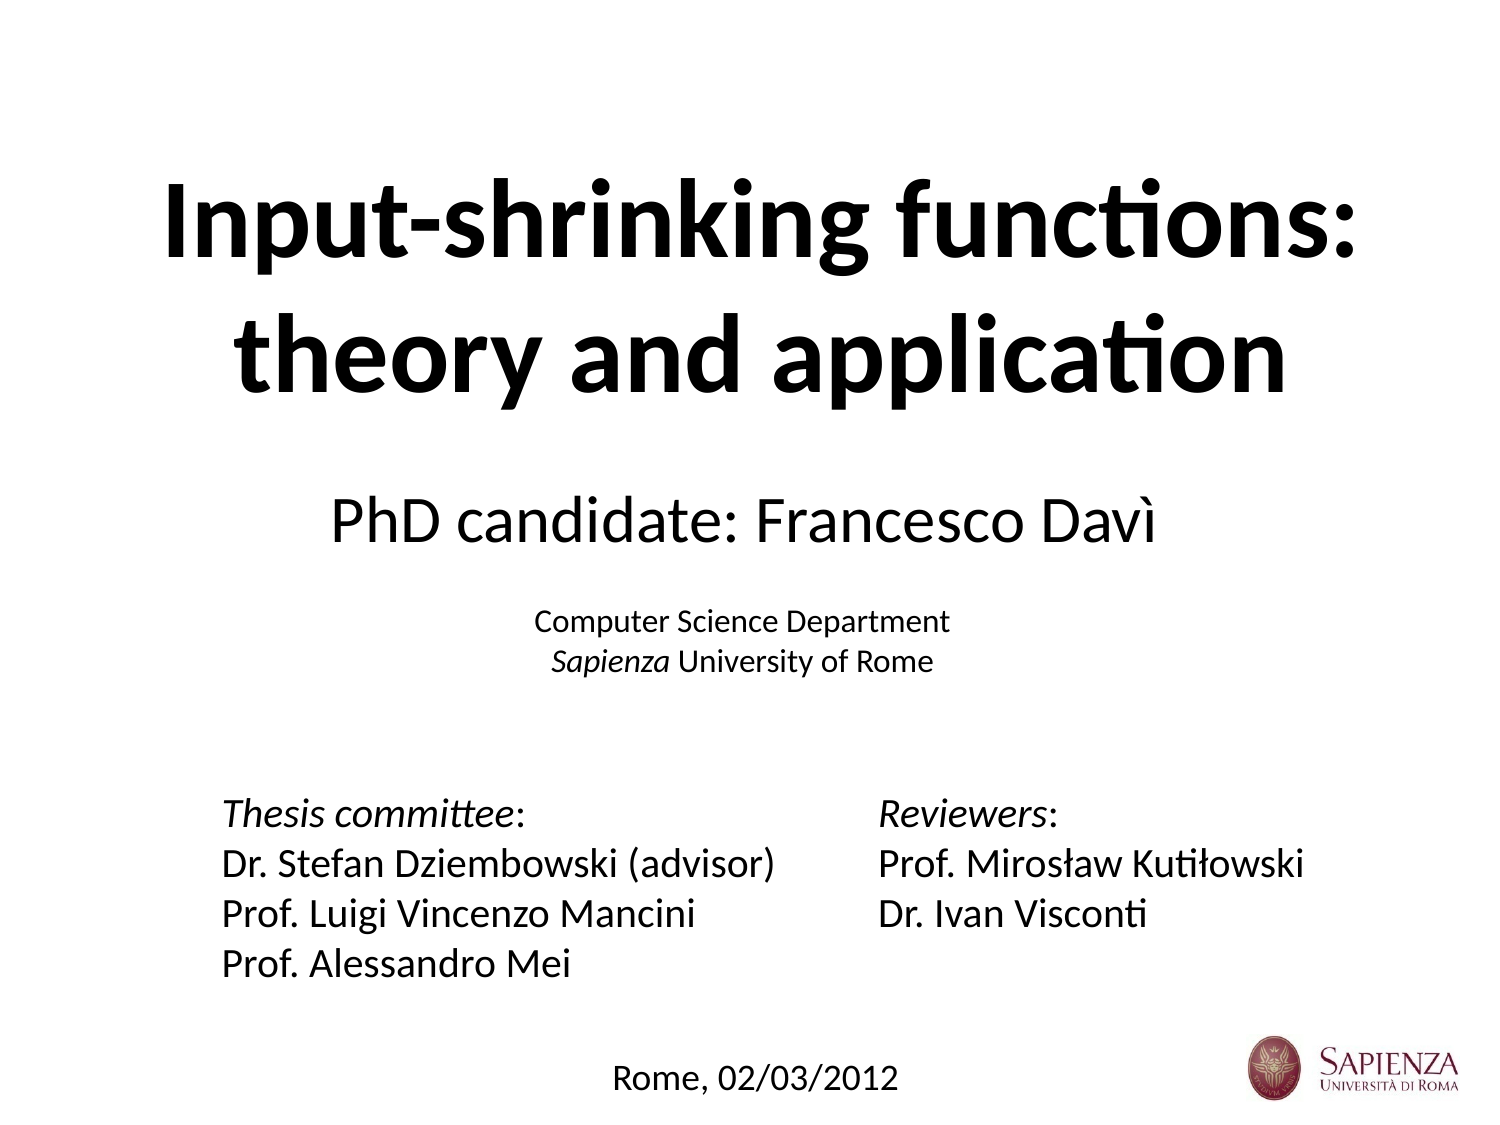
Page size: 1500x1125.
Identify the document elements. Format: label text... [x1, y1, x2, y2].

text_box PhD candidate: Francesco Davì [301, 468, 1187, 563]
text_box Input-shrinking functions: theory and application [100, 137, 1424, 422]
text_box Reviewers: Prof. Mirosław Kutiłowski Dr. Ivan Visconti [863, 778, 1330, 944]
text_box Rome, 02/03/2012 [181, 1045, 1241, 1106]
picture [1245, 1034, 1460, 1102]
text_box Computer Science Department Sapienza University of Rome [482, 592, 1003, 687]
text_box Thesis committee: Dr. Stefan Dziembowski (advisor) Prof. Luigi Vincenzo Mancini Prof. Alessandro Mei [206, 778, 792, 994]
